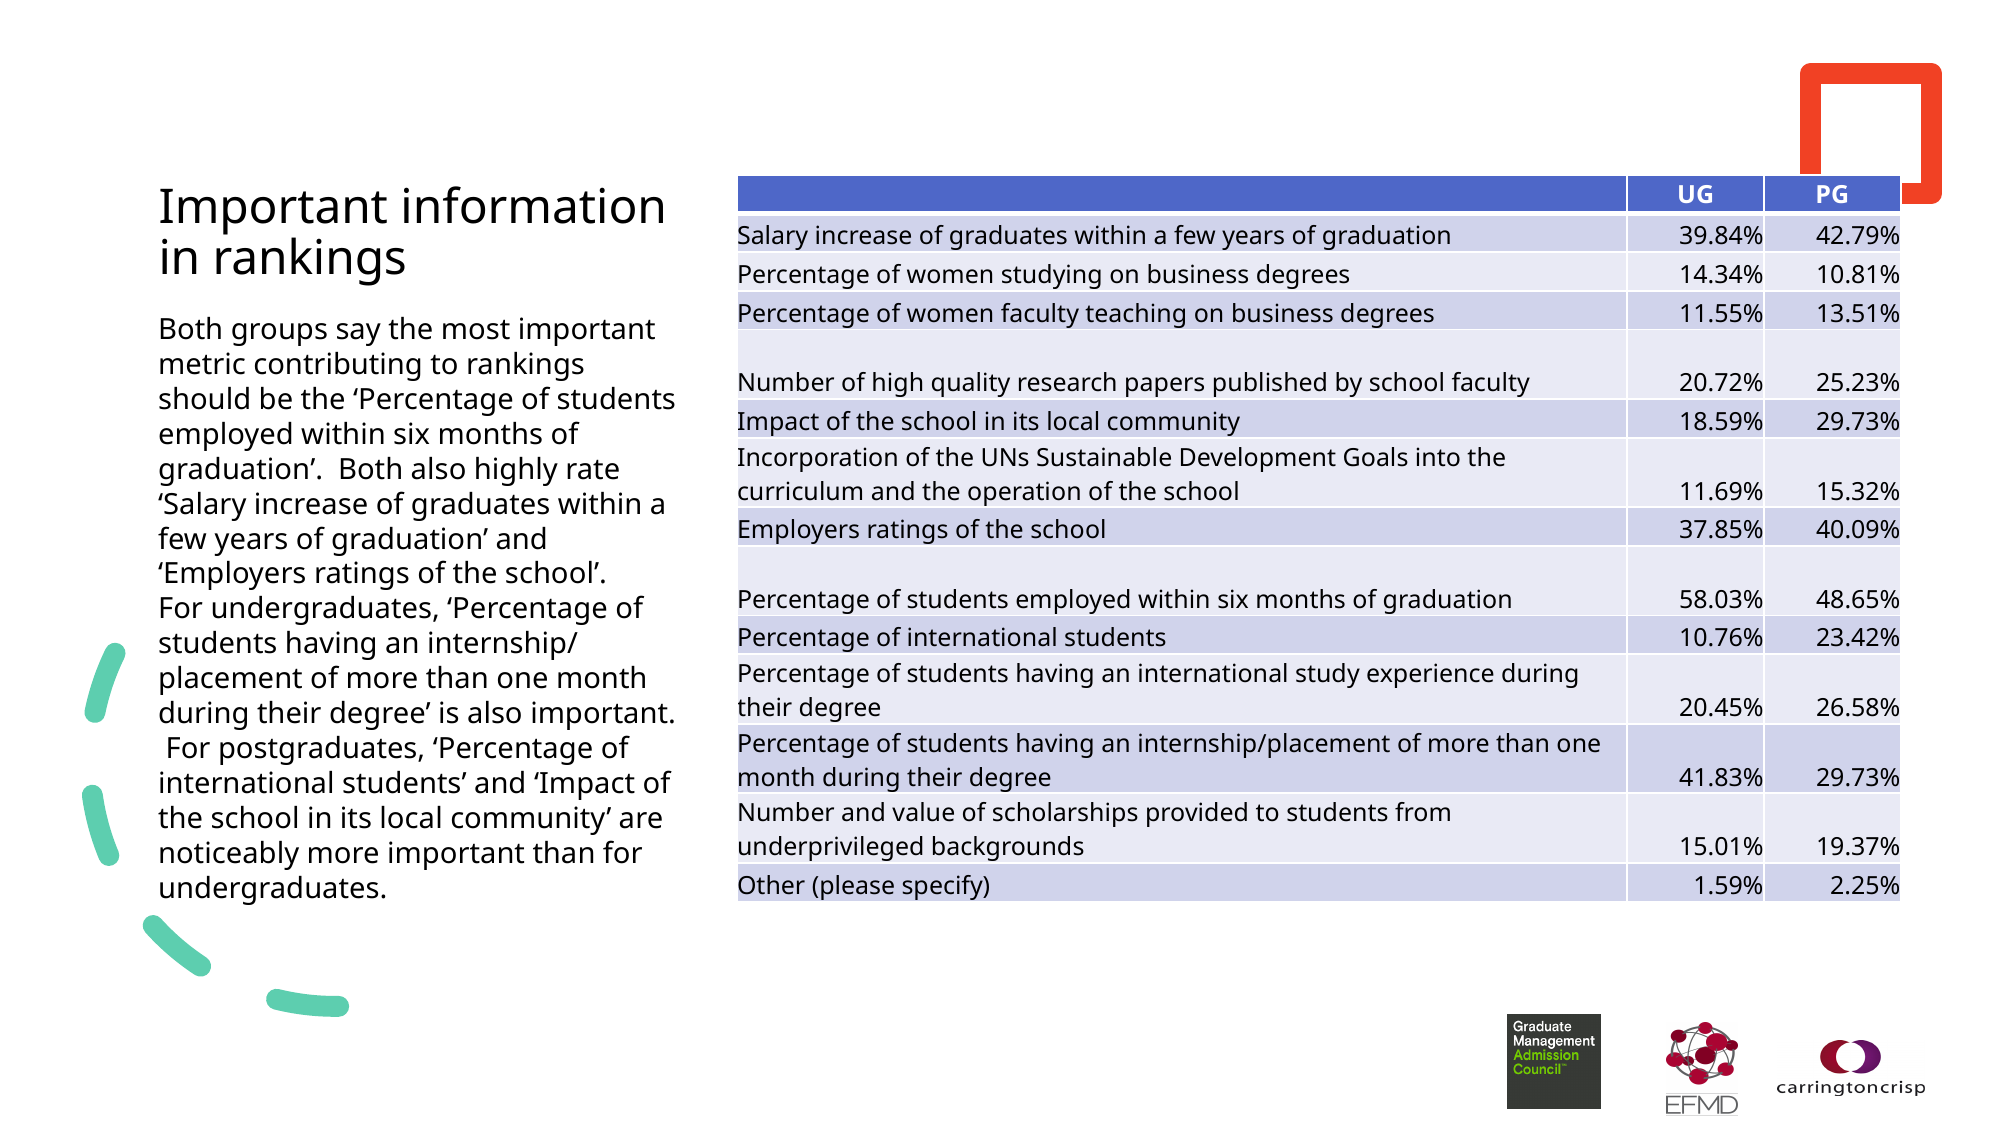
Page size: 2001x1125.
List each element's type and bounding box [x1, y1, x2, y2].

table_cell [738, 292, 1626, 329]
table_cell [738, 216, 1626, 251]
table_cell [1628, 725, 1763, 792]
picture [1666, 1022, 1738, 1116]
table_cell [1628, 439, 1763, 506]
table_cell [738, 439, 1626, 506]
picture [1777, 1040, 1925, 1096]
table_cell [738, 508, 1626, 545]
table_cell [1765, 616, 1900, 653]
table_cell [1765, 292, 1900, 329]
table_cell [1628, 508, 1763, 545]
table_header [1765, 176, 1900, 211]
table_cell [738, 794, 1626, 862]
table_cell [738, 725, 1626, 792]
table_cell [738, 864, 1626, 901]
table_cell [1765, 508, 1900, 545]
table_cell [1628, 616, 1763, 653]
table_cell [1628, 864, 1763, 901]
table_cell [738, 616, 1626, 653]
table_cell [1765, 864, 1900, 901]
table_cell [1765, 547, 1900, 615]
table_cell [1628, 292, 1763, 329]
table_cell [1765, 400, 1900, 437]
picture [1507, 1014, 1601, 1109]
table_cell [1765, 216, 1900, 251]
table_cell [1628, 400, 1763, 437]
table_cell [1628, 253, 1763, 290]
table_cell [738, 253, 1626, 290]
table_cell [738, 330, 1626, 398]
table_cell [1628, 794, 1763, 862]
text_box [0, 0, 2000, 1125]
table_cell [1765, 253, 1900, 290]
table_header [1628, 176, 1763, 211]
table_header [738, 176, 1626, 211]
table_cell [738, 655, 1626, 723]
table_cell [1765, 439, 1900, 506]
table_cell [738, 400, 1626, 437]
table_cell [1765, 655, 1900, 723]
table_cell [1765, 794, 1900, 862]
table_cell [1765, 330, 1900, 398]
table_cell [738, 547, 1626, 615]
table_cell [1765, 725, 1900, 792]
table_cell [1628, 547, 1763, 615]
title [143, 174, 685, 302]
table_cell [1628, 330, 1763, 398]
table_cell [1628, 216, 1763, 251]
table_cell [1628, 655, 1763, 723]
